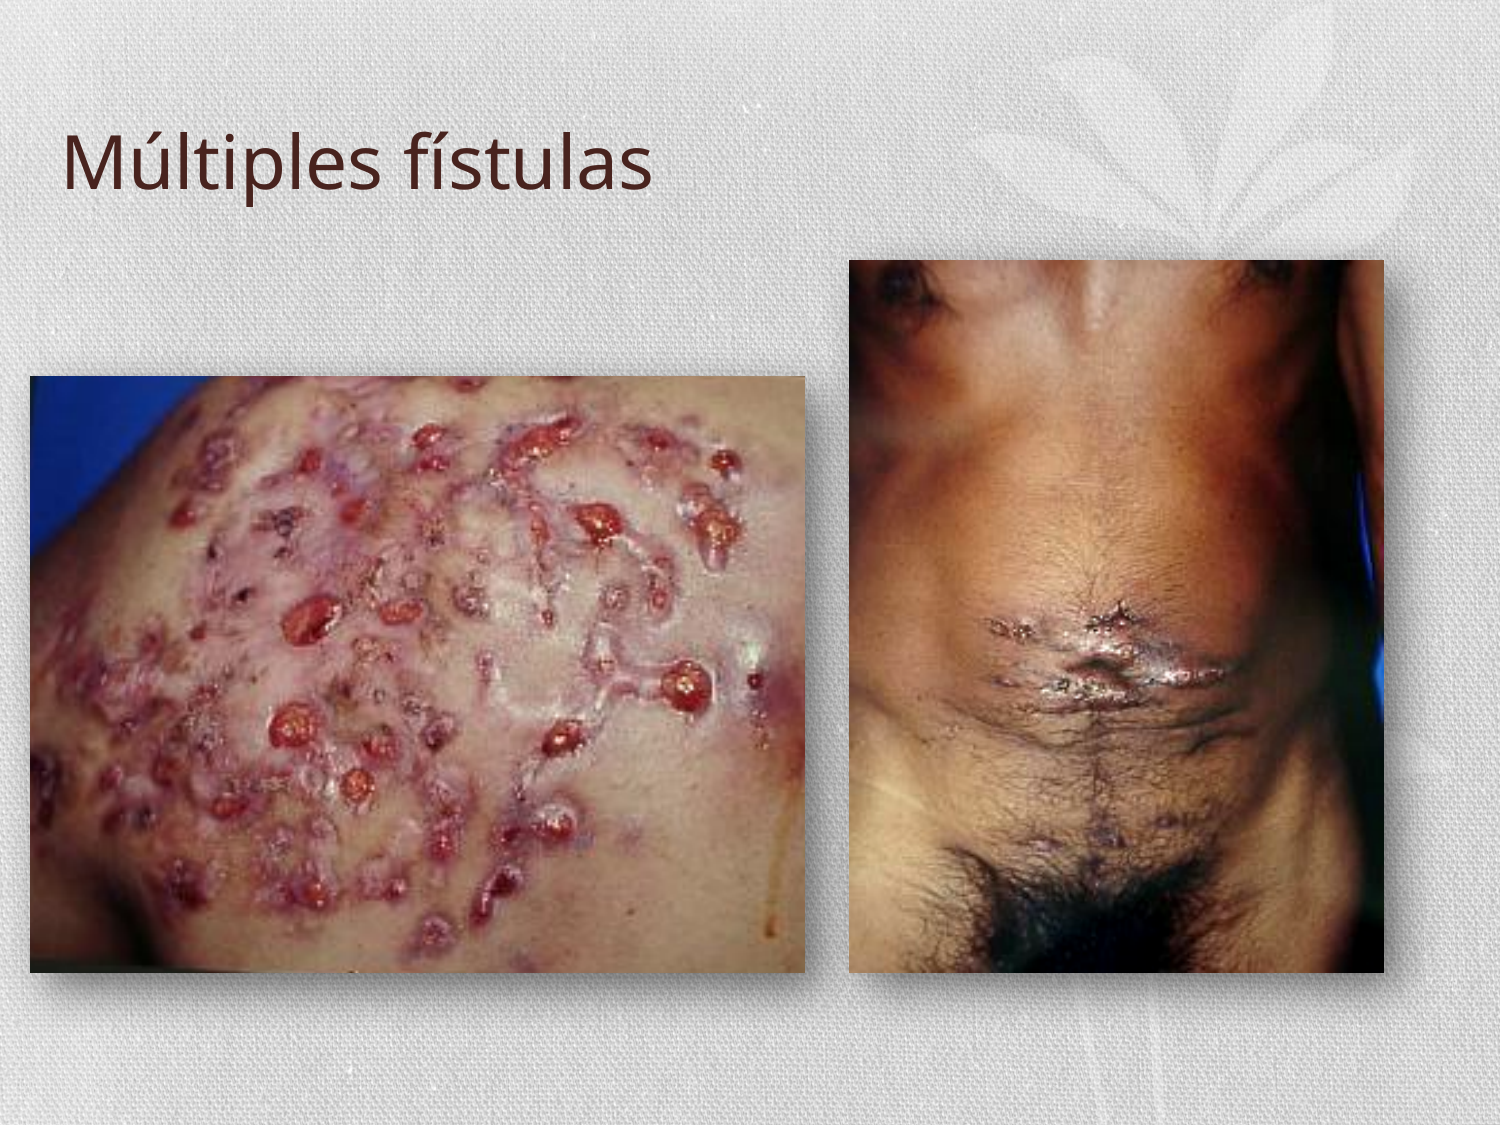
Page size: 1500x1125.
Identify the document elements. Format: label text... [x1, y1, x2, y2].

picture [849, 259, 1385, 973]
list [29, 376, 806, 973]
title Múltiples fístulas [45, 37, 1455, 213]
